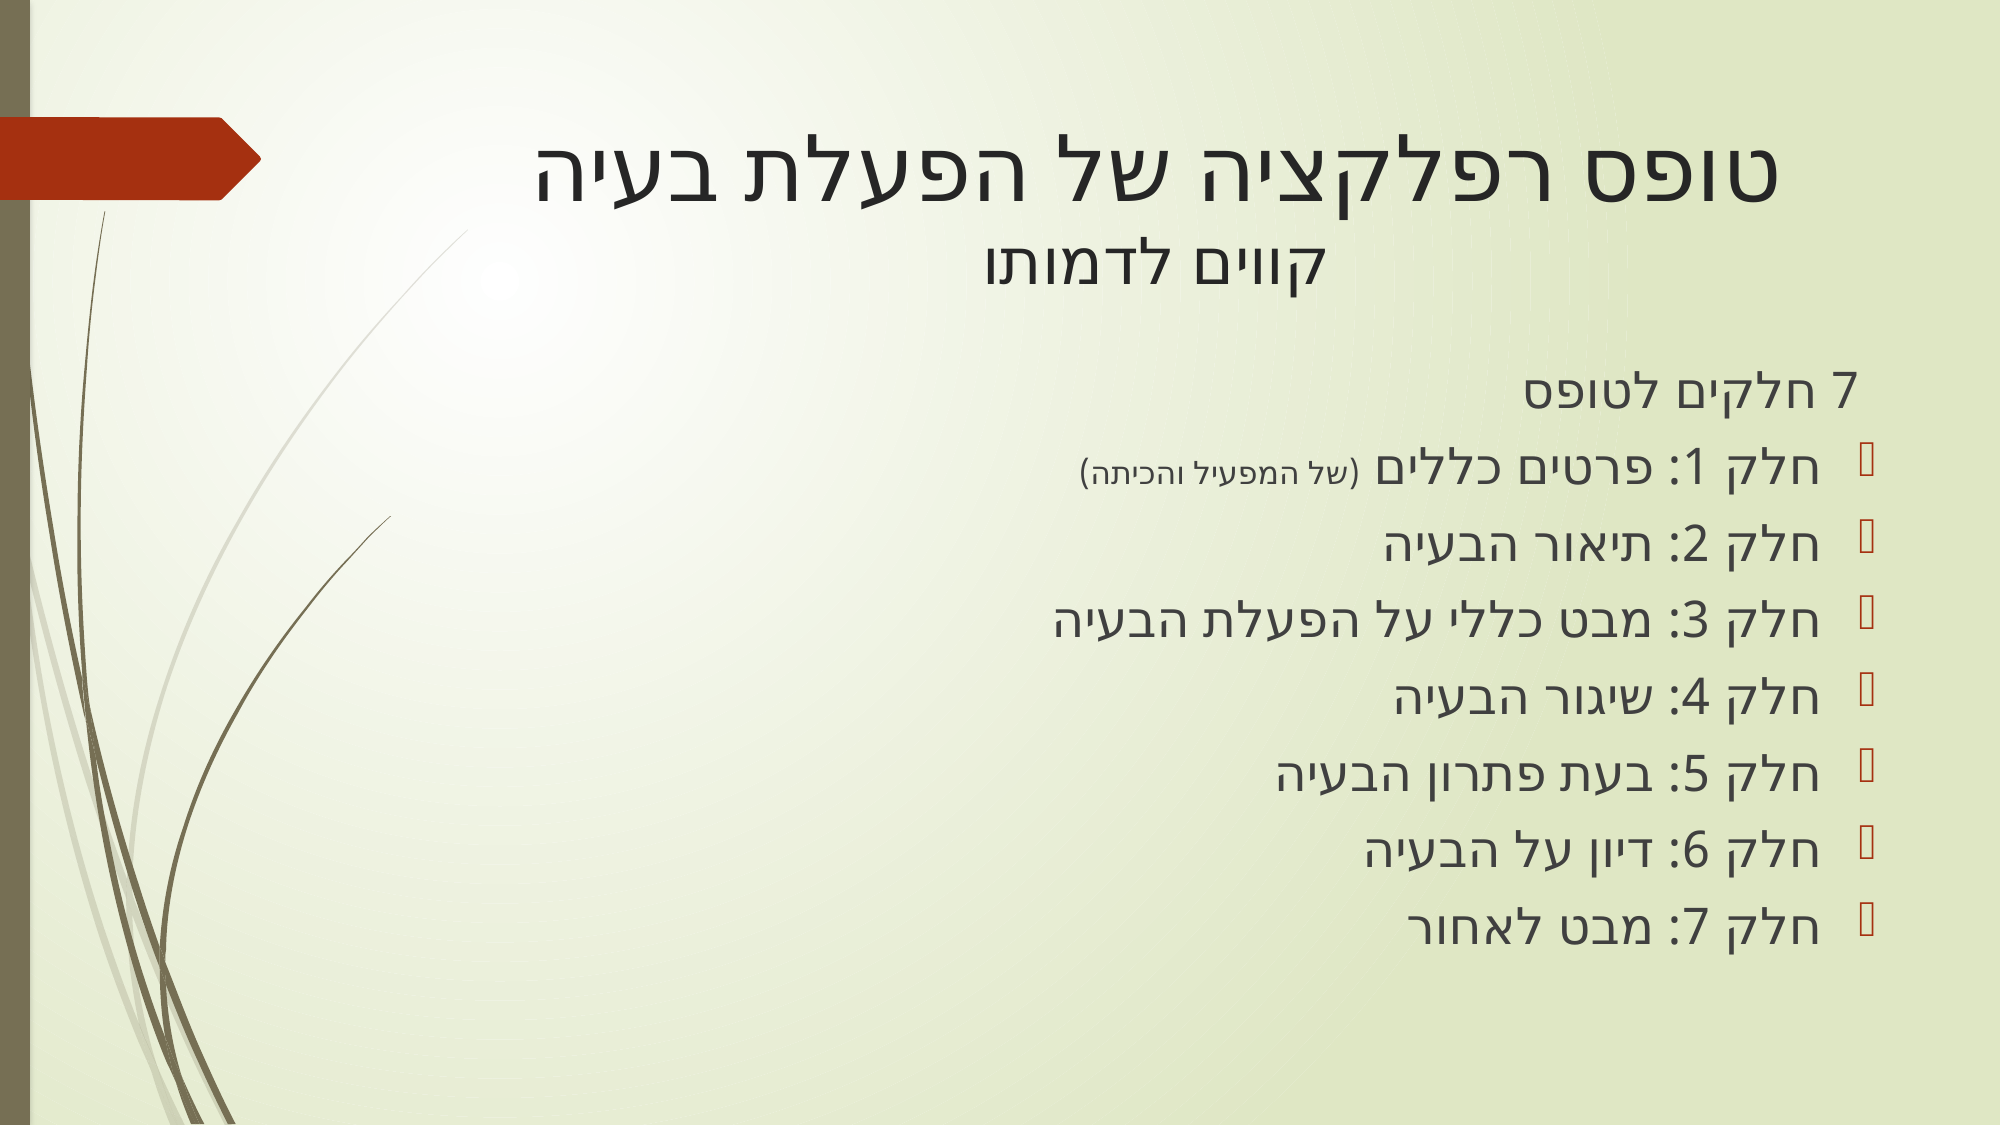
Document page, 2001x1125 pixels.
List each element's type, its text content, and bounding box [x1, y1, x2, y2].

list 7 חלקים לטופס חלק 1: פרטים כללים (של המפעיל והכיתה) חלק 2: תיאור הבעיה חלק 3: מבט כללי על הפעלת הבעיה חלק 4: שיגור הבעיה חלק 5: בעת פתרון הבעיה חלק 6: דיון על הבעיה חלק 7: מבט לאחור [424, 350, 1888, 970]
title טופס רפלקציה של הפעלת בעיה קווים לדמותו [425, 102, 1888, 313]
